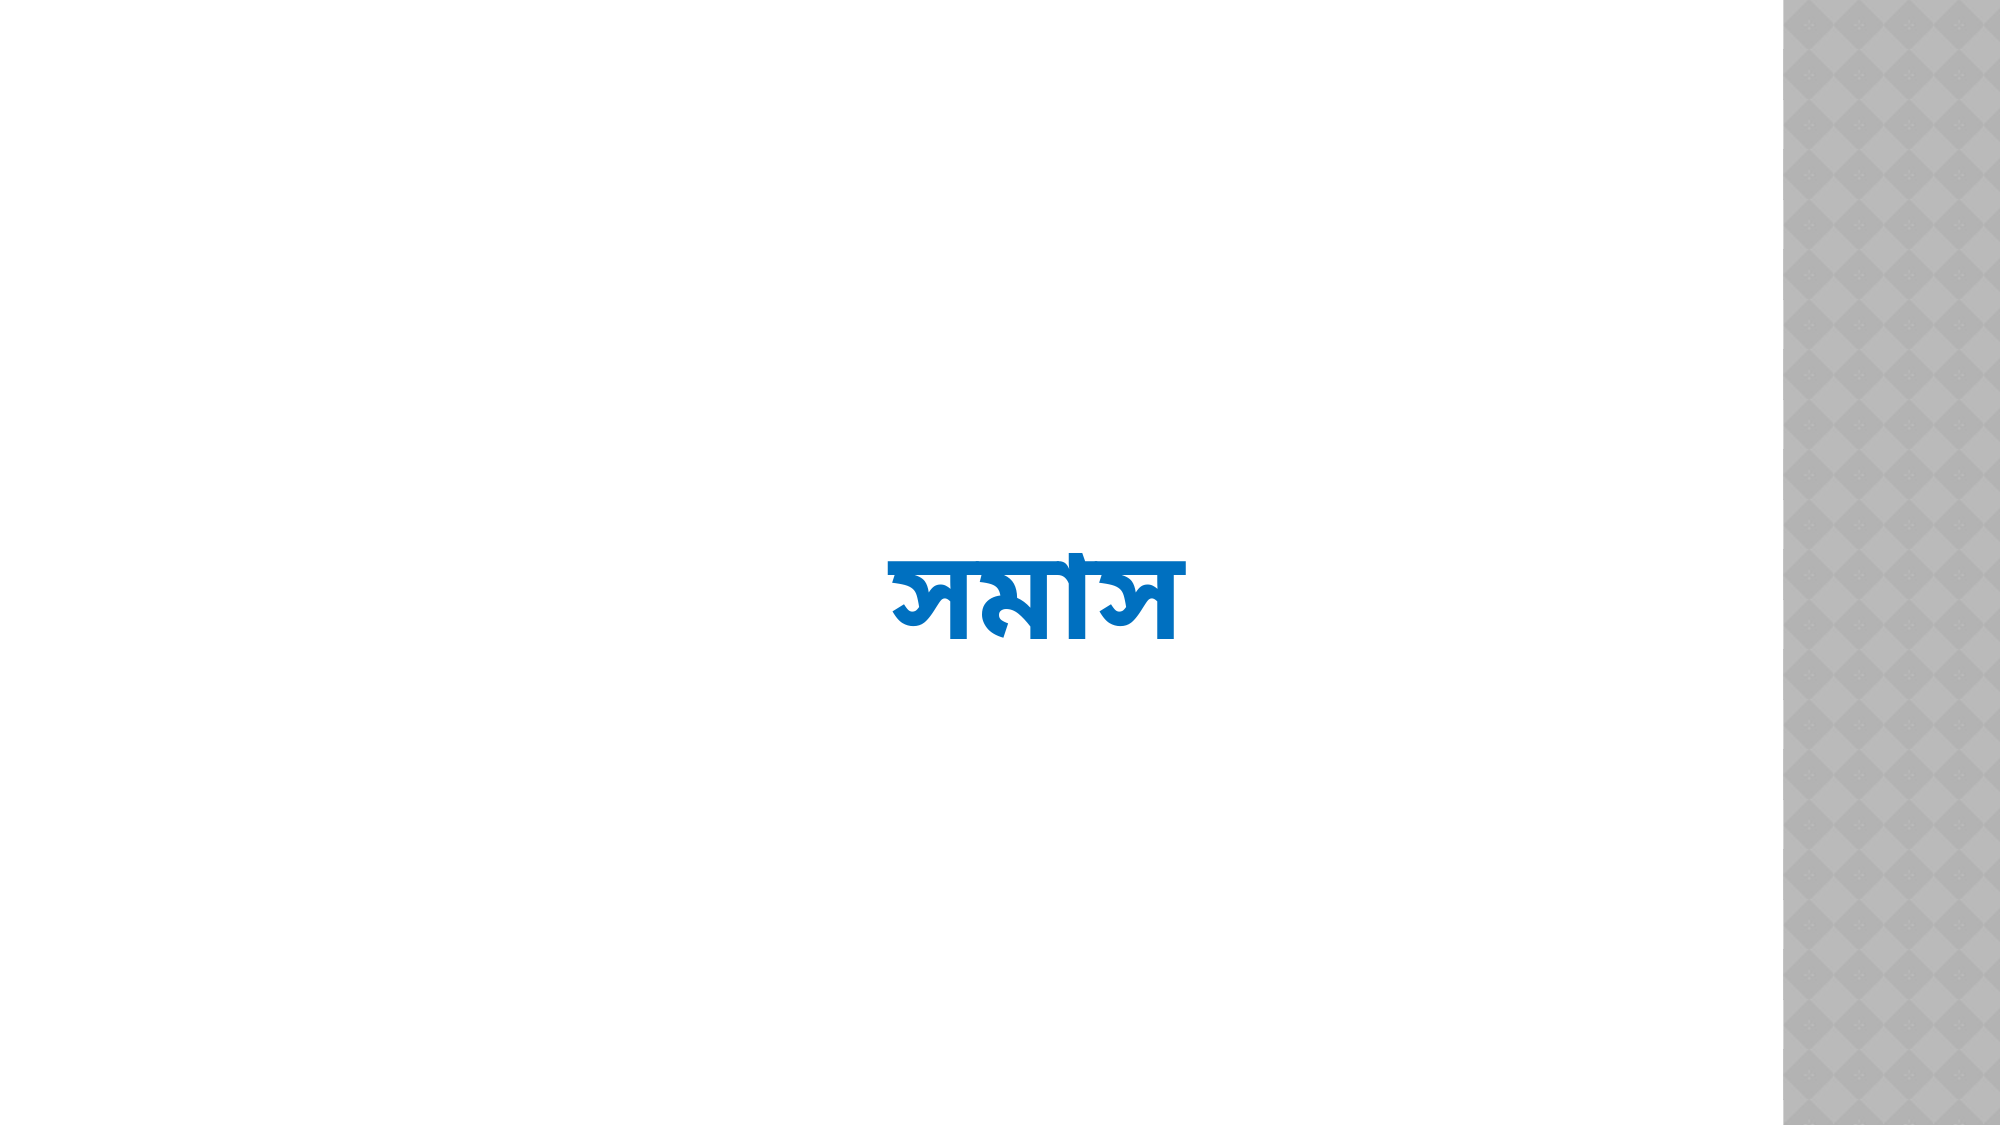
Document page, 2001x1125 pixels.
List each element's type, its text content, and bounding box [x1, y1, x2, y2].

text_box সমাস [594, 507, 1481, 673]
